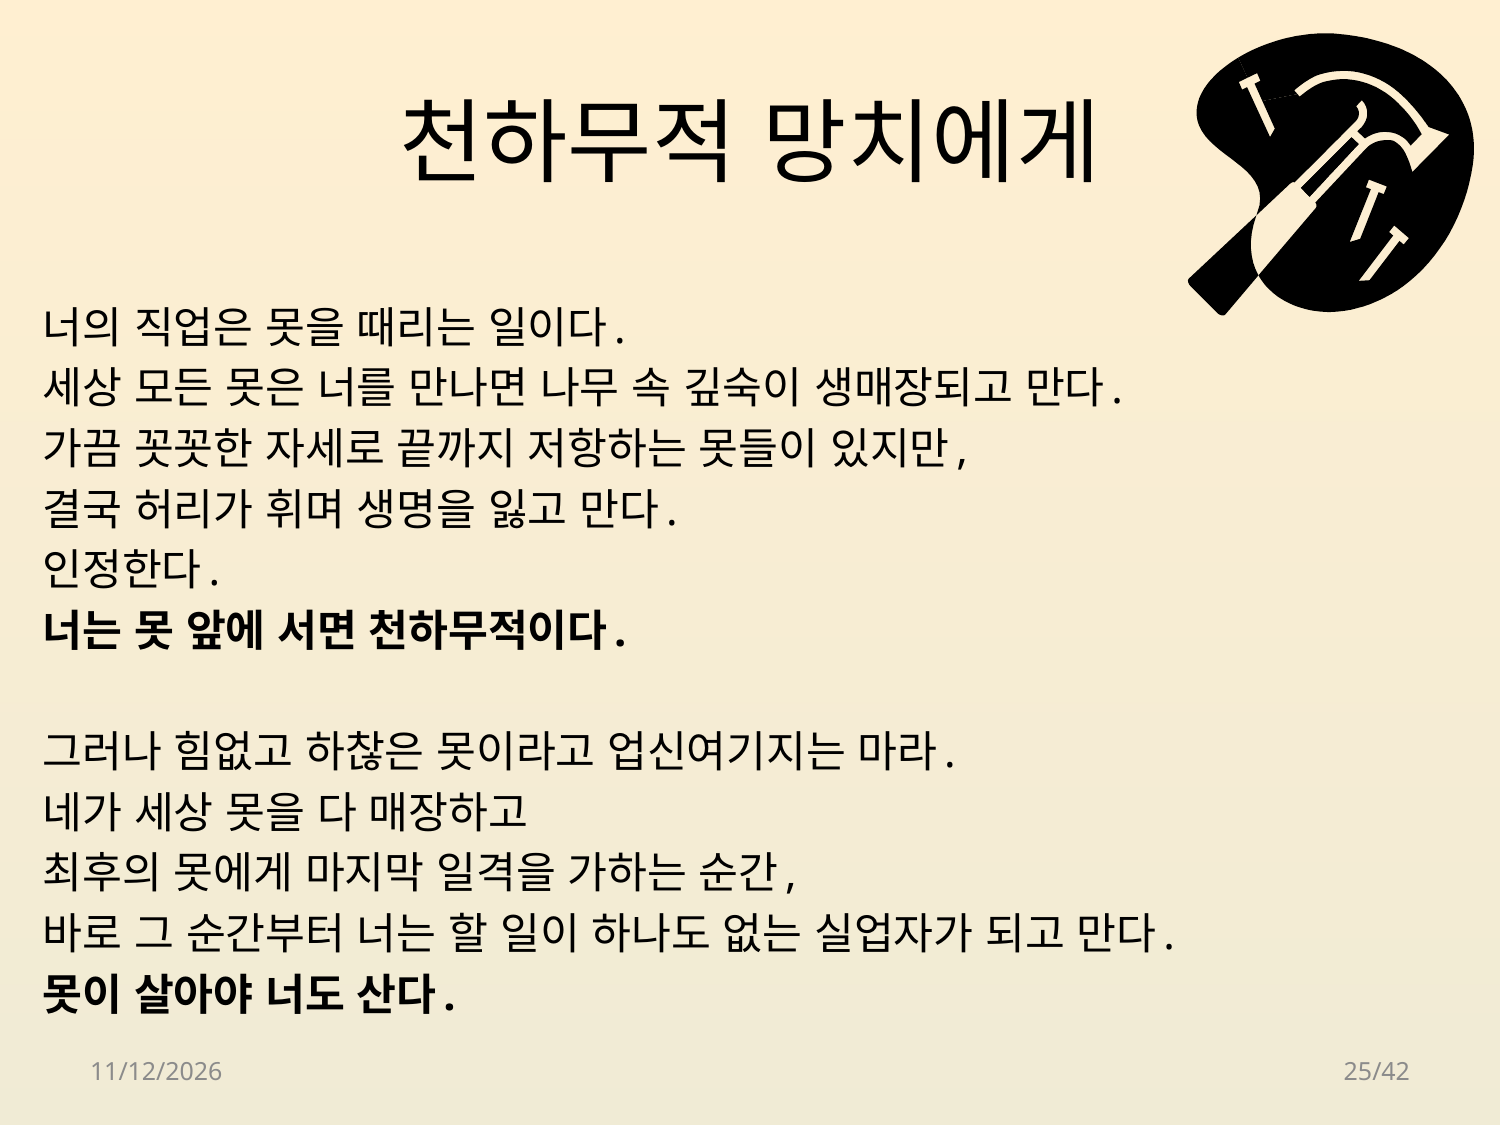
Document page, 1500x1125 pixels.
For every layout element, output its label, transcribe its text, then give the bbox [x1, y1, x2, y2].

title 천하무적 망치에게 [75, 45, 1181, 233]
picture [1186, 30, 1478, 317]
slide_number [75, 1042, 425, 1103]
slide_number 25/42 [1074, 1042, 1425, 1103]
list 너의 직업은 못을 때리는 일이다. 세상 모든 못은 너를 만나면 나무 속 깊숙이 생매장되고 만다. 가끔 꼿꼿한 자세로 끝까지 저항하는 못들이 있지만, 결국 허리가 휘며 생명을 잃고 만다. 인정한다. 너는 못 앞에 서면 천하무적이다. 그러나 힘없고 하찮은 못이라고 업신여기지는 마라. 네가 세상 못을 다 매장하고 최후의 못에게 마지막 일격을 가하는 순간, 바로 그 순간부터 너는 할 일이 하나도 없는 실업자가 되고 만다. 못이 살아야 너도 산다. [27, 292, 1436, 1035]
